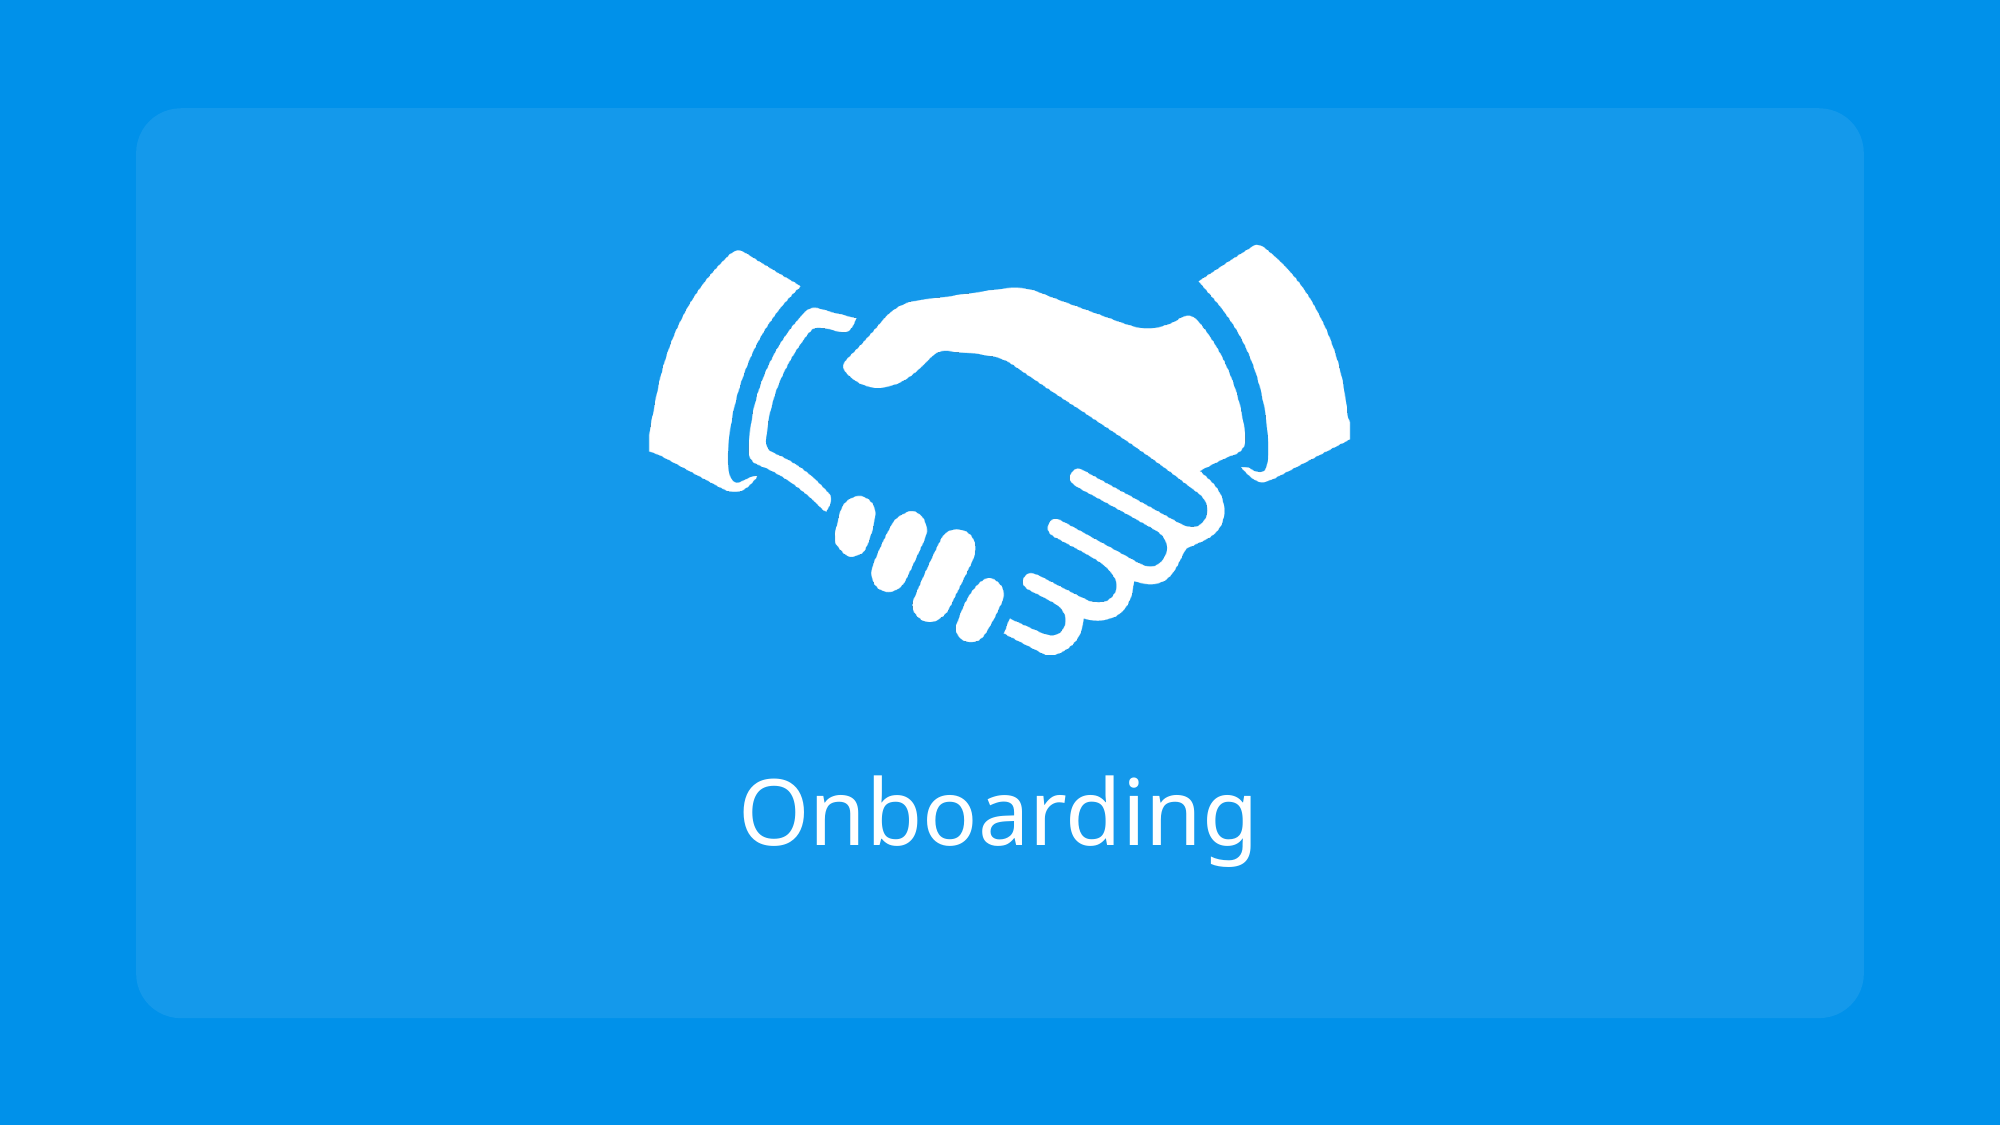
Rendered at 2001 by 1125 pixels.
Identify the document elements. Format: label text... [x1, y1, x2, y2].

title Onboarding [136, 404, 1862, 873]
picture [639, 238, 1359, 661]
